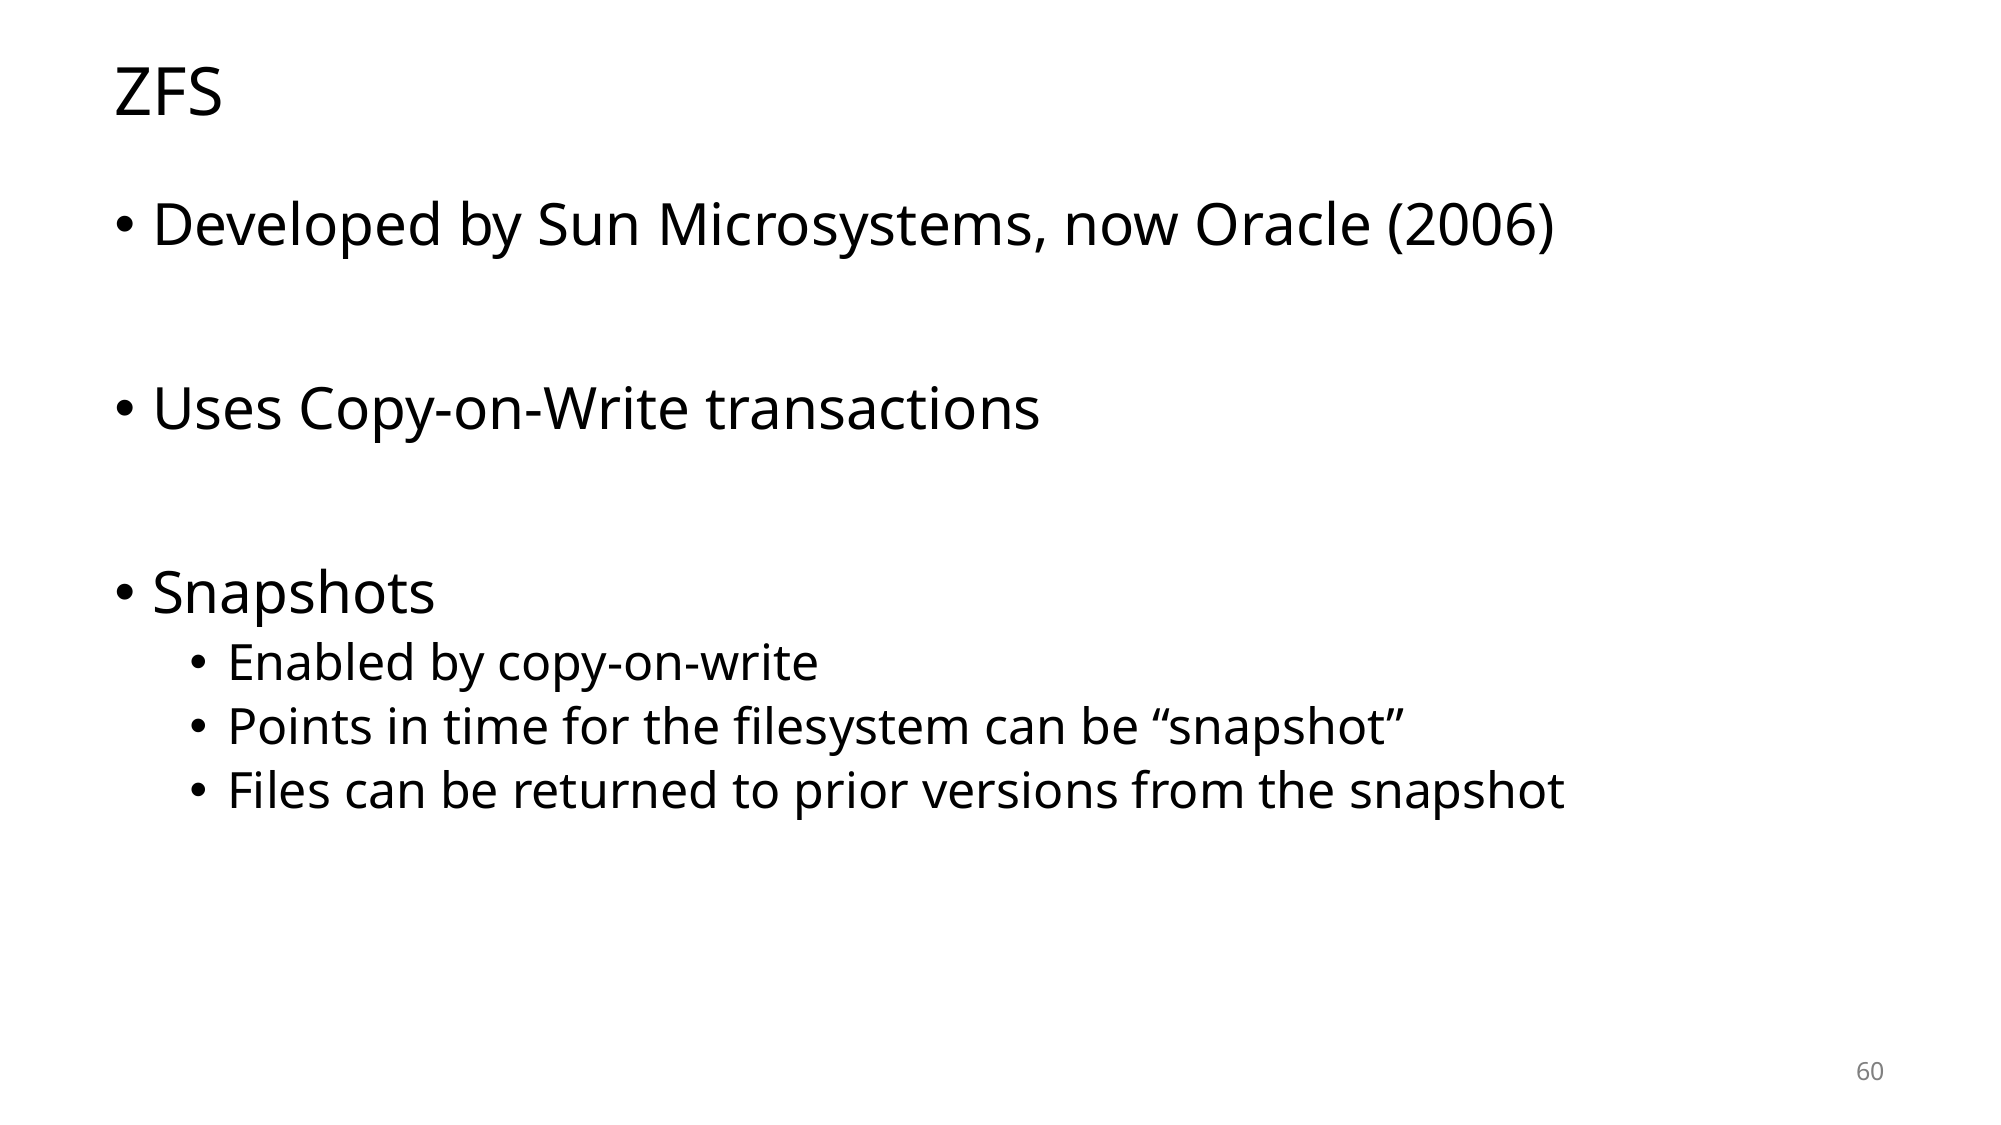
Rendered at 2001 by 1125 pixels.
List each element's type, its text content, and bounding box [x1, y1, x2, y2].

title ZFS [99, 37, 1900, 150]
list Developed by Sun Microsystems, now Oracle (2006) Uses Copy-on-Write transactions Snapshots Enabled by copy-on-write Points in time for the filesystem can be “snapshot” Files can be returned to prior versions from the snapshot [99, 187, 1900, 1013]
slide_number 60 [1749, 1042, 1900, 1103]
